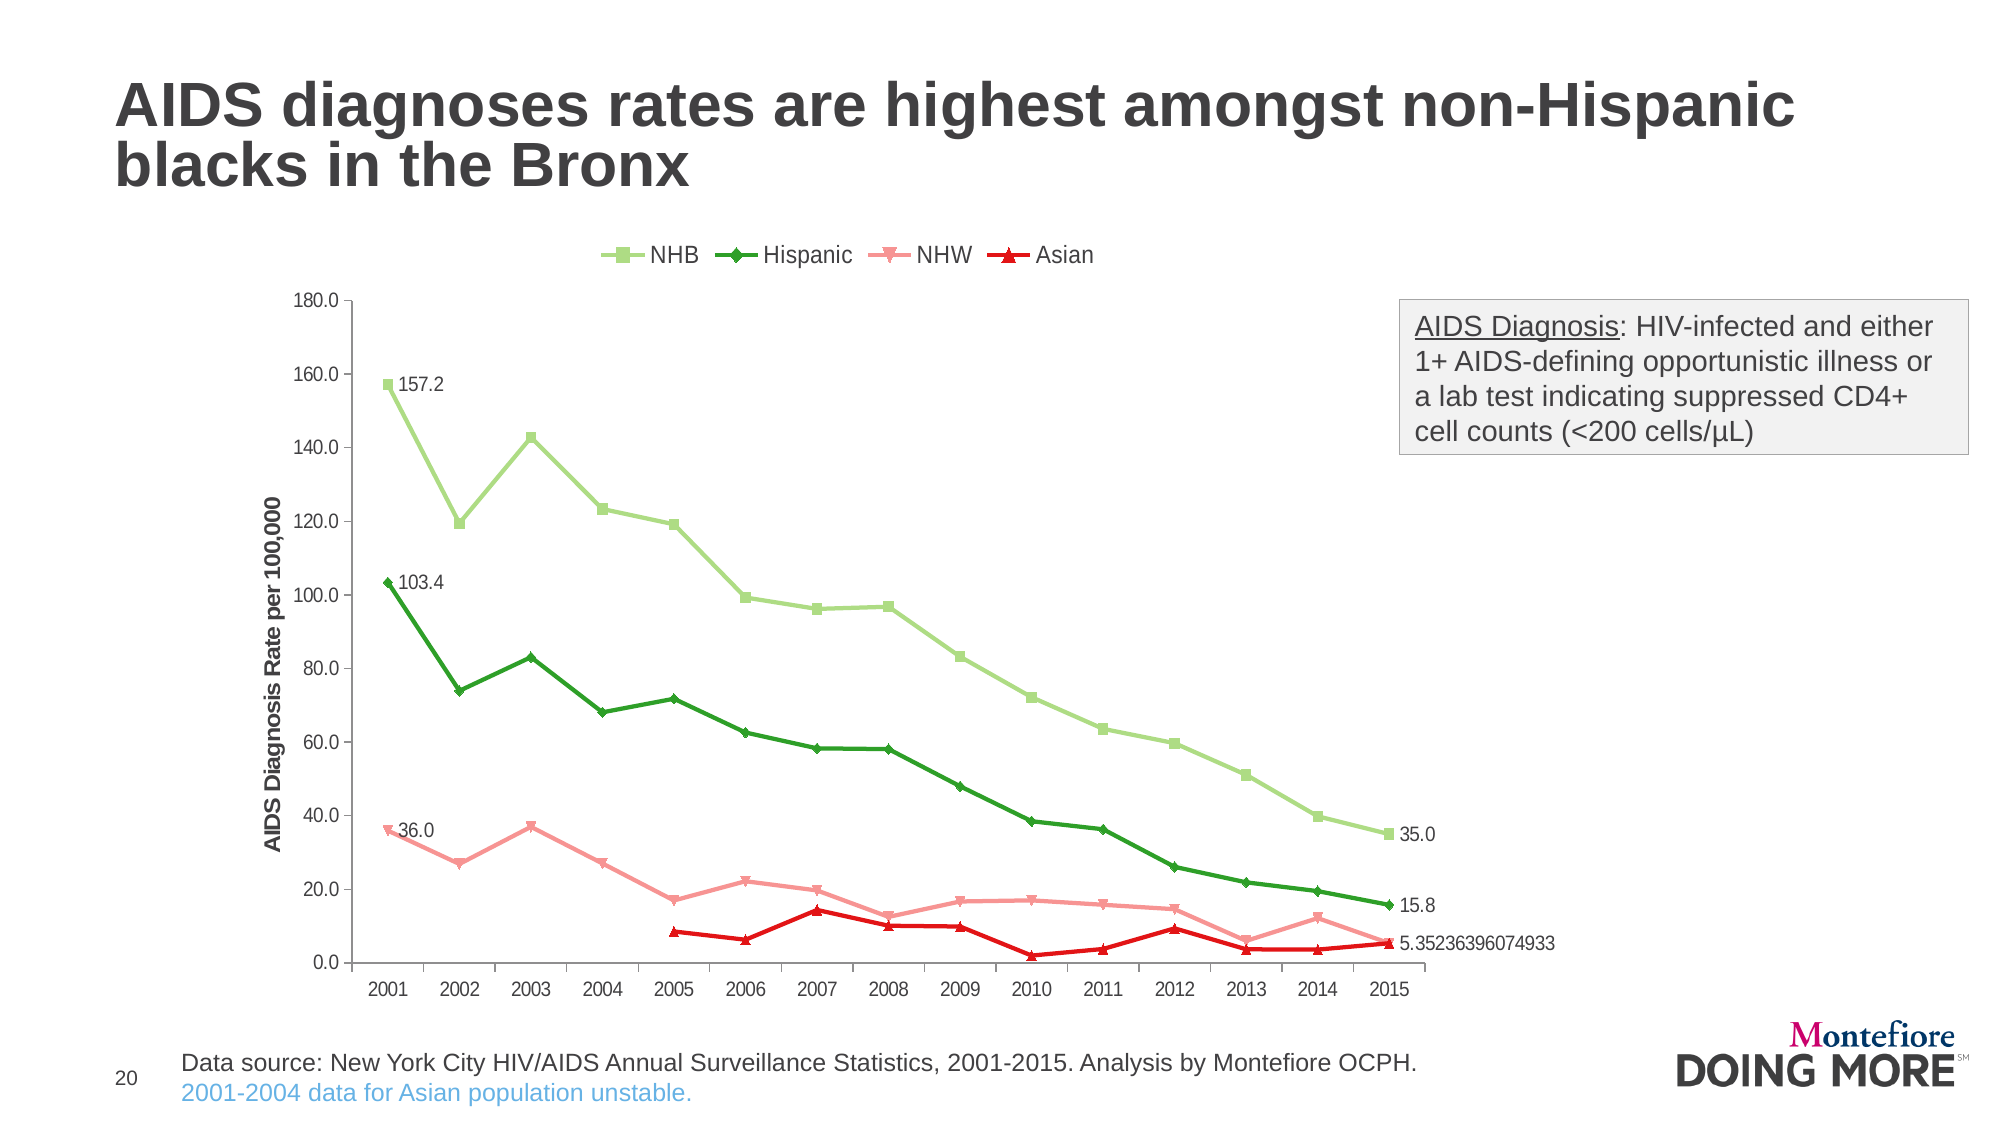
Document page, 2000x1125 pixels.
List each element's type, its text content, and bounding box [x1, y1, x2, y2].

title AIDS diagnoses rates are highest amongst non-Hispanic blacks in the Bronx [99, 70, 1900, 207]
text_box AIDS Diagnosis: HIV-infected and either 1+ AIDS-defining opportunistic illness or a lab test indicating suppressed CD4+ cell counts (<200 cells/µL) [1568, 299, 1969, 455]
text_box Data source: New York City HIV/AIDS Annual Surveillance Statistics, 2001-2015. Analysis by Montefiore OCPH. 2001-2004 data for Asian population unstable. [166, 1039, 1623, 1115]
chart [249, 224, 1563, 1013]
